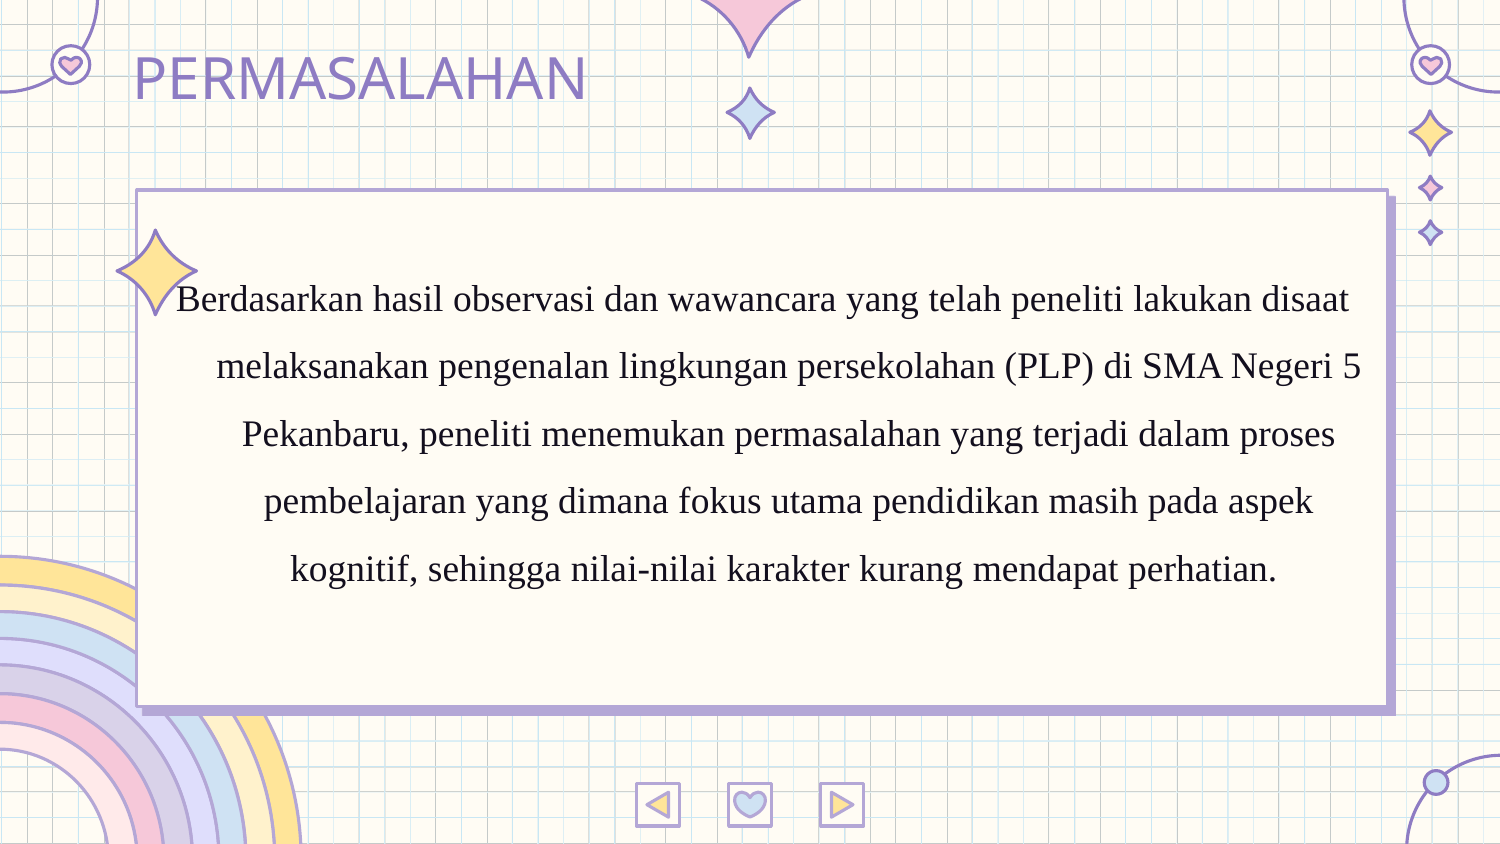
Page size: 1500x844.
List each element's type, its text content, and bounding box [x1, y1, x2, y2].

text_box [734, 792, 766, 818]
text_box [728, 783, 772, 827]
text_box [646, 792, 669, 818]
text_box [831, 792, 853, 818]
text_box Berdasarkan hasil observasi dan wawancara yang telah peneliti lakukan disaat melaksanakan pengenalan lingkungan persekolahan (PLP) di SMA Negeri 5 Pekanbaru, peneliti menemukan permasalahan yang terjadi dalam proses pembelajaran yang dimana fokus utama pendidikan masih pada aspek kognitif, sehingga nilai-nilai karakter kurang mendapat perhatian. [111, 189, 1392, 650]
title PERMASALAHAN [0, 6, 604, 145]
text_box [636, 783, 680, 827]
text_box [136, 650, 1388, 707]
text_box [820, 783, 864, 827]
